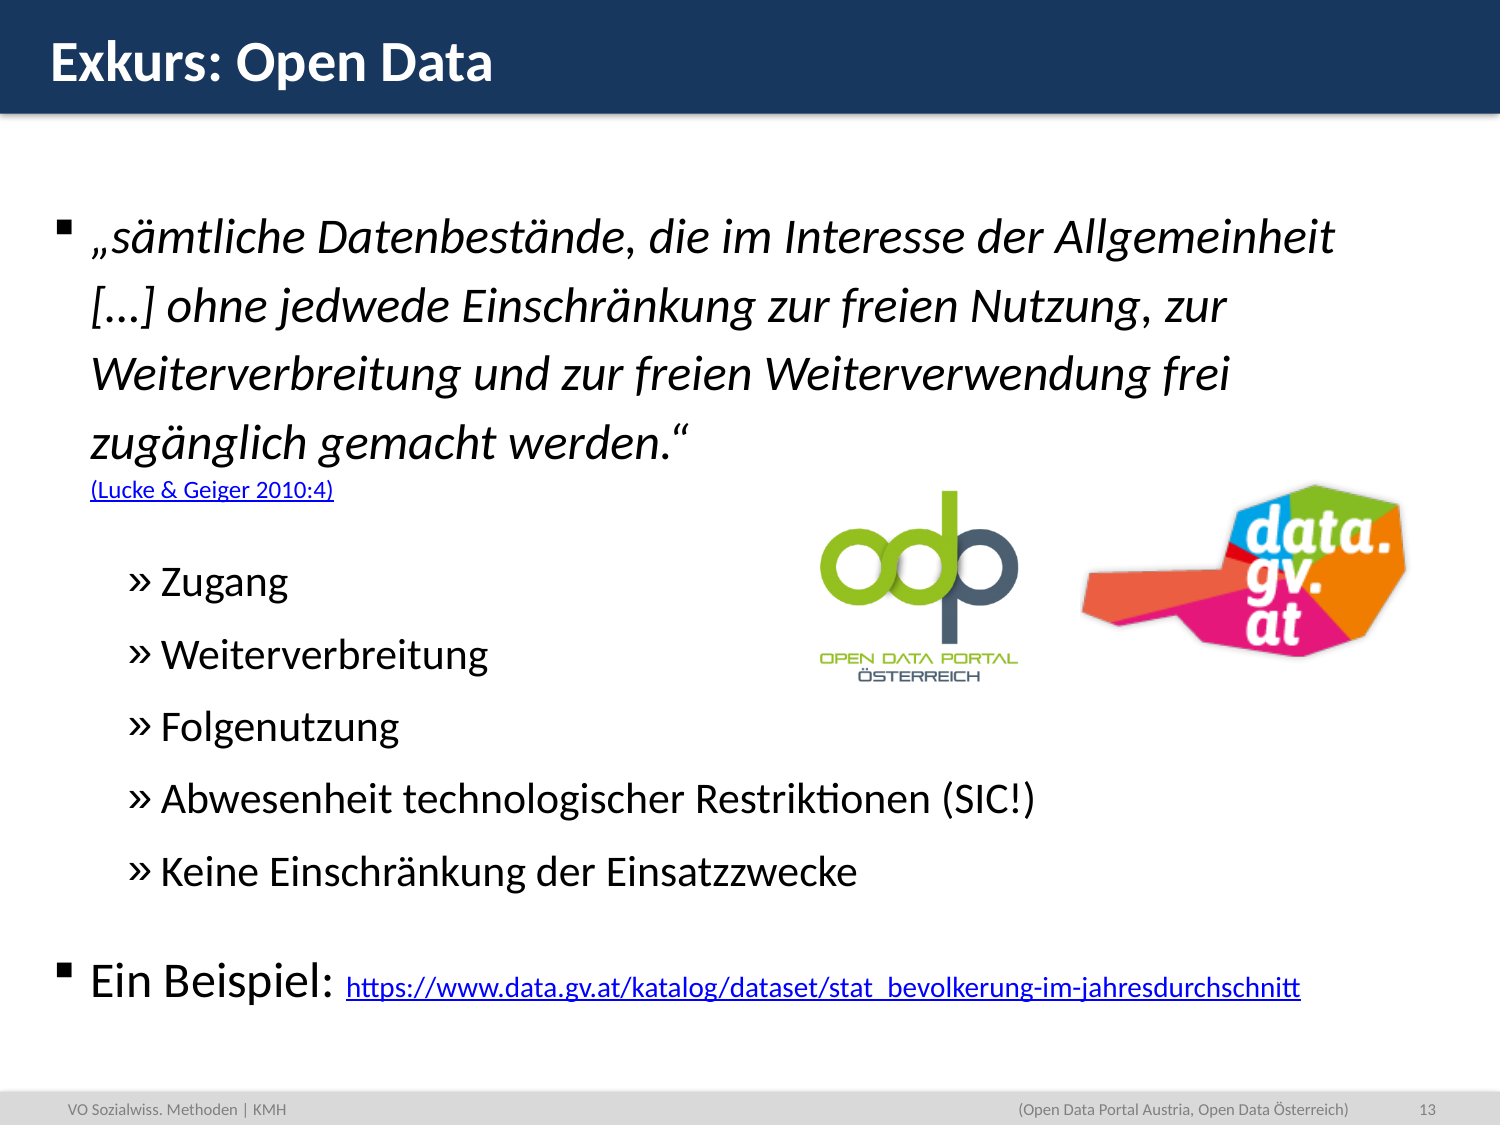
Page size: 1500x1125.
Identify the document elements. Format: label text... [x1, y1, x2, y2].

picture [1080, 479, 1472, 693]
title Exkurs: Open Data [35, 15, 1451, 91]
picture [820, 490, 1019, 682]
list (Open Data Portal Austria, Open Data Österreich) [726, 1091, 1364, 1125]
list „sämtliche Datenbestände, die im Interesse der Allgemeinheit […] ohne jedwede Einschränkung zur freien Nutzung, zur Weiterverbreitung und zur freien Weiterverwendung frei zugänglich gemacht werden.“ (Lucke & Geiger 2010:4) Zugang Weiterverbreitung Folgenutzung Abwesenheit technologischer Restriktionen (SIC!) Keine Einschränkung der Einsatzzwecke Ein Beispiel: https://www.data.gv.at/katalog/dataset/stat_bevolkerung-im-jahresdurchschnitt [38, 193, 1364, 1009]
